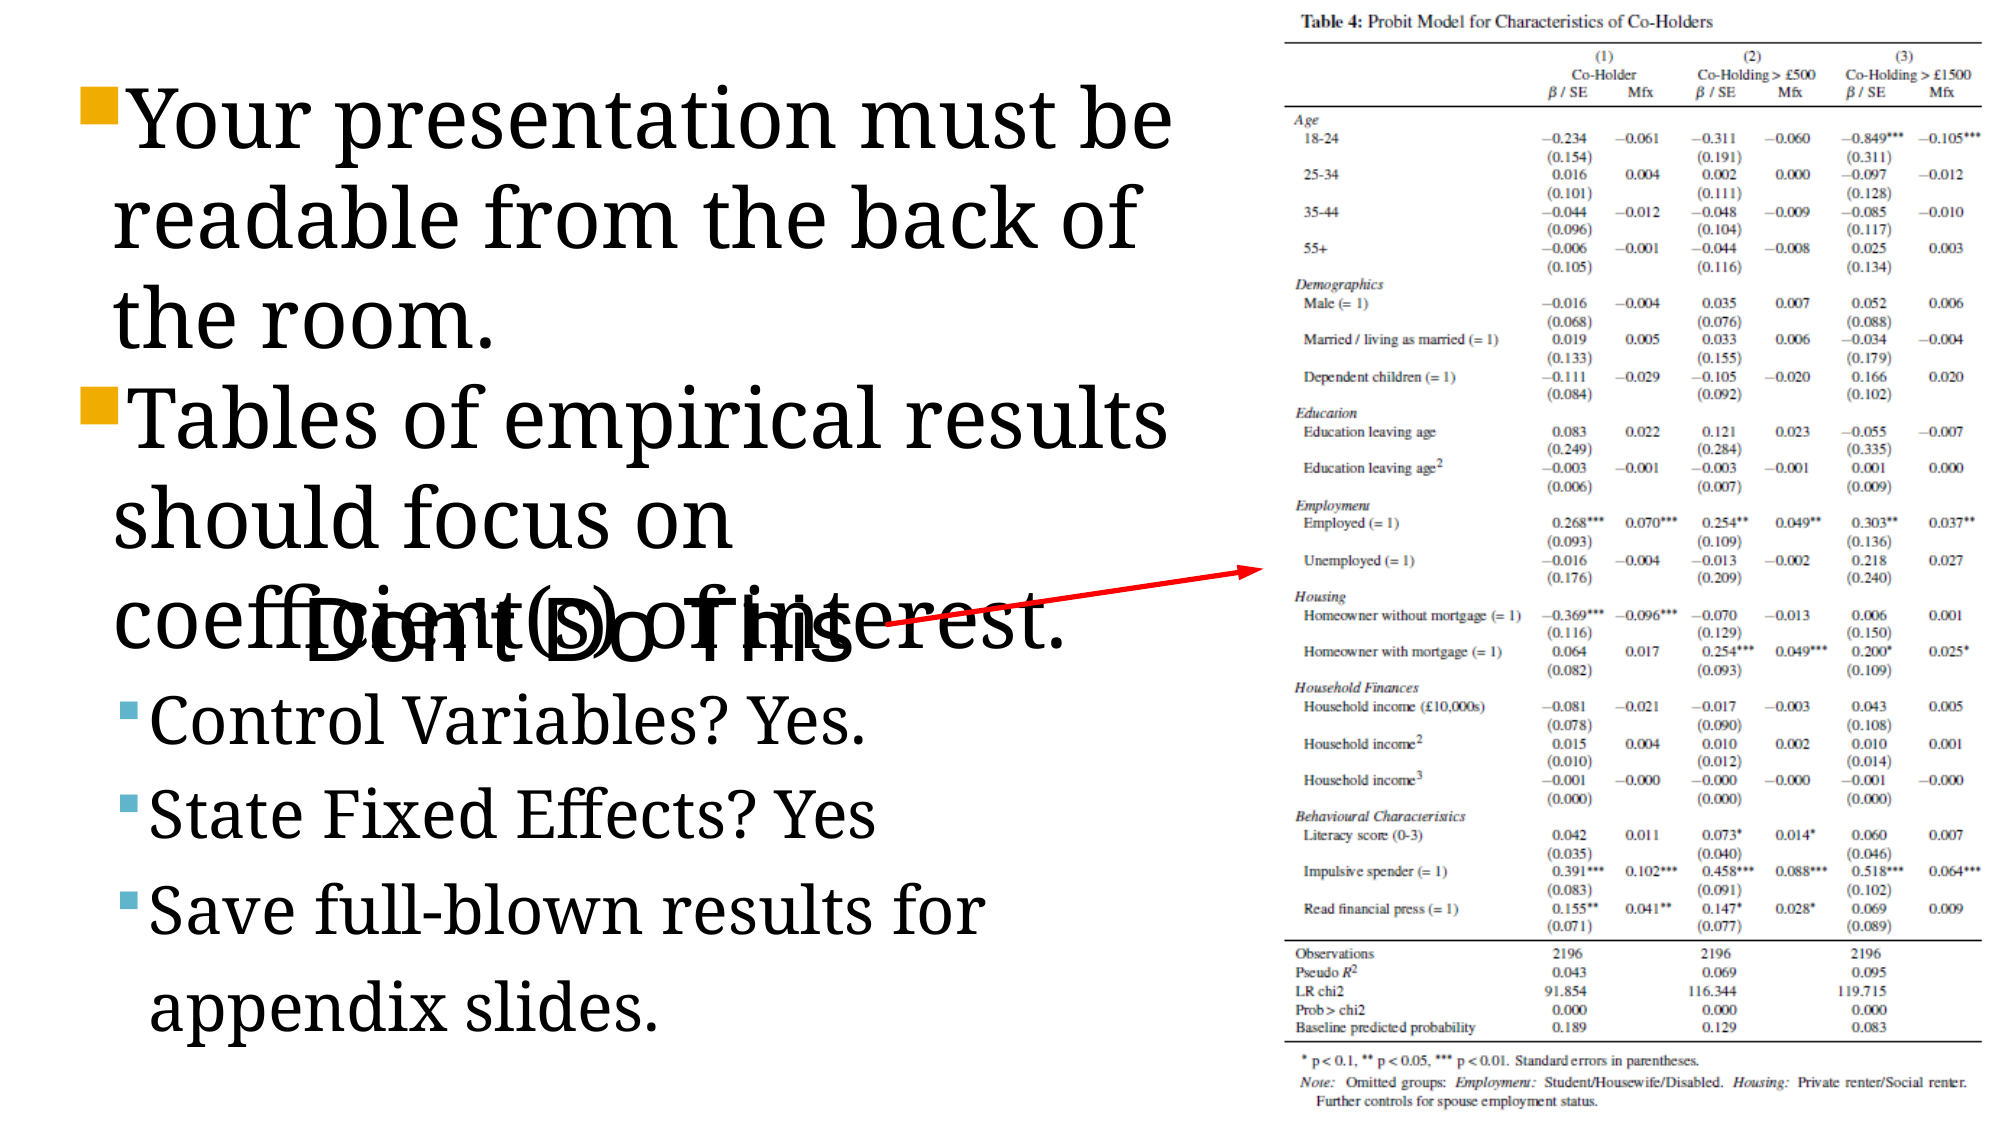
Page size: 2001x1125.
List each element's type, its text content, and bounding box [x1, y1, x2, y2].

picture [1263, 0, 1998, 1125]
list Your presentation must be readable from the back of the room. Tables of empirical results should focus on coefficient(s) of interest. Control Variables? Yes. State Fixed Effects? Yes Save full-blown results for appendix slides. [49, 49, 1257, 1088]
text_box Don’t Do This [287, 562, 888, 687]
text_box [887, 568, 1264, 626]
